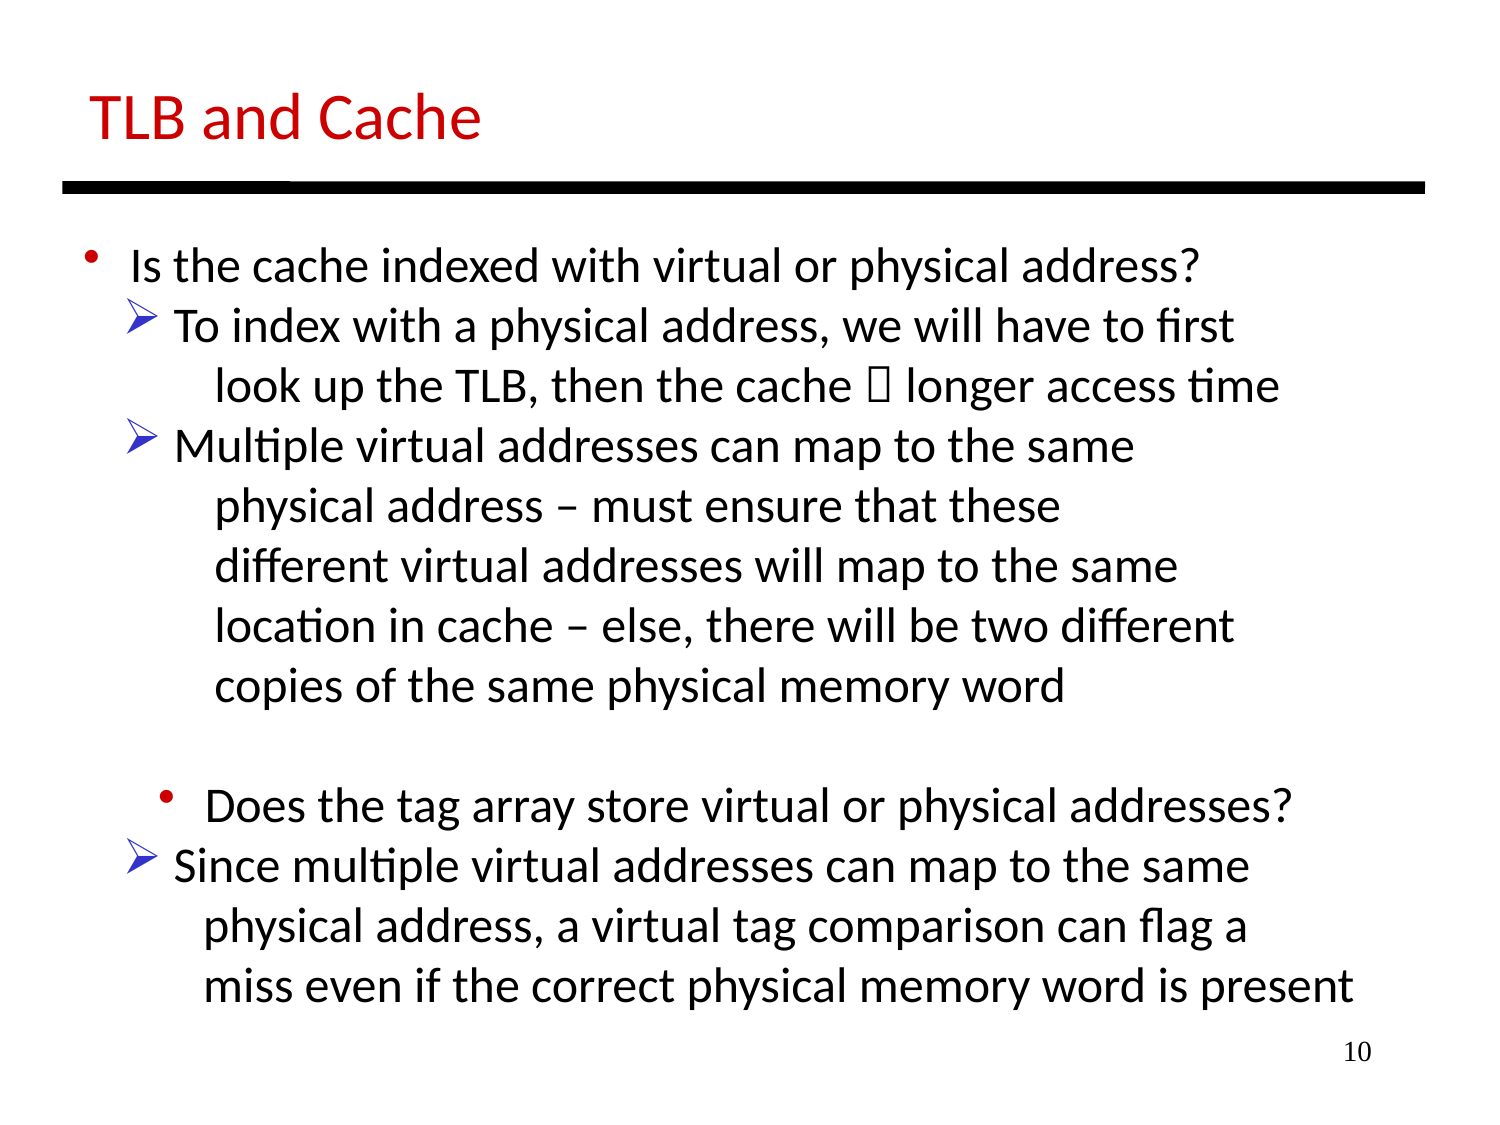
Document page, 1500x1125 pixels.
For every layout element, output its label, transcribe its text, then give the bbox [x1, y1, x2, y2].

text_box TLB and Cache [74, 65, 498, 160]
slide_number 10 [1074, 1025, 1388, 1100]
text_box Is the cache indexed with virtual or physical address? To index with a physical address, we will have to first look up the TLB, then the cache  longer access time Multiple virtual addresses can map to the same physical address – must ensure that these different virtual addresses will map to the same location in cache – else, there will be two different copies of the same physical memory word Does the tag array store virtual or physical addresses? Since multiple virtual addresses can map to the same physical address, a virtual tag comparison can flag a miss even if the correct physical memory word is present [68, 224, 1371, 1020]
